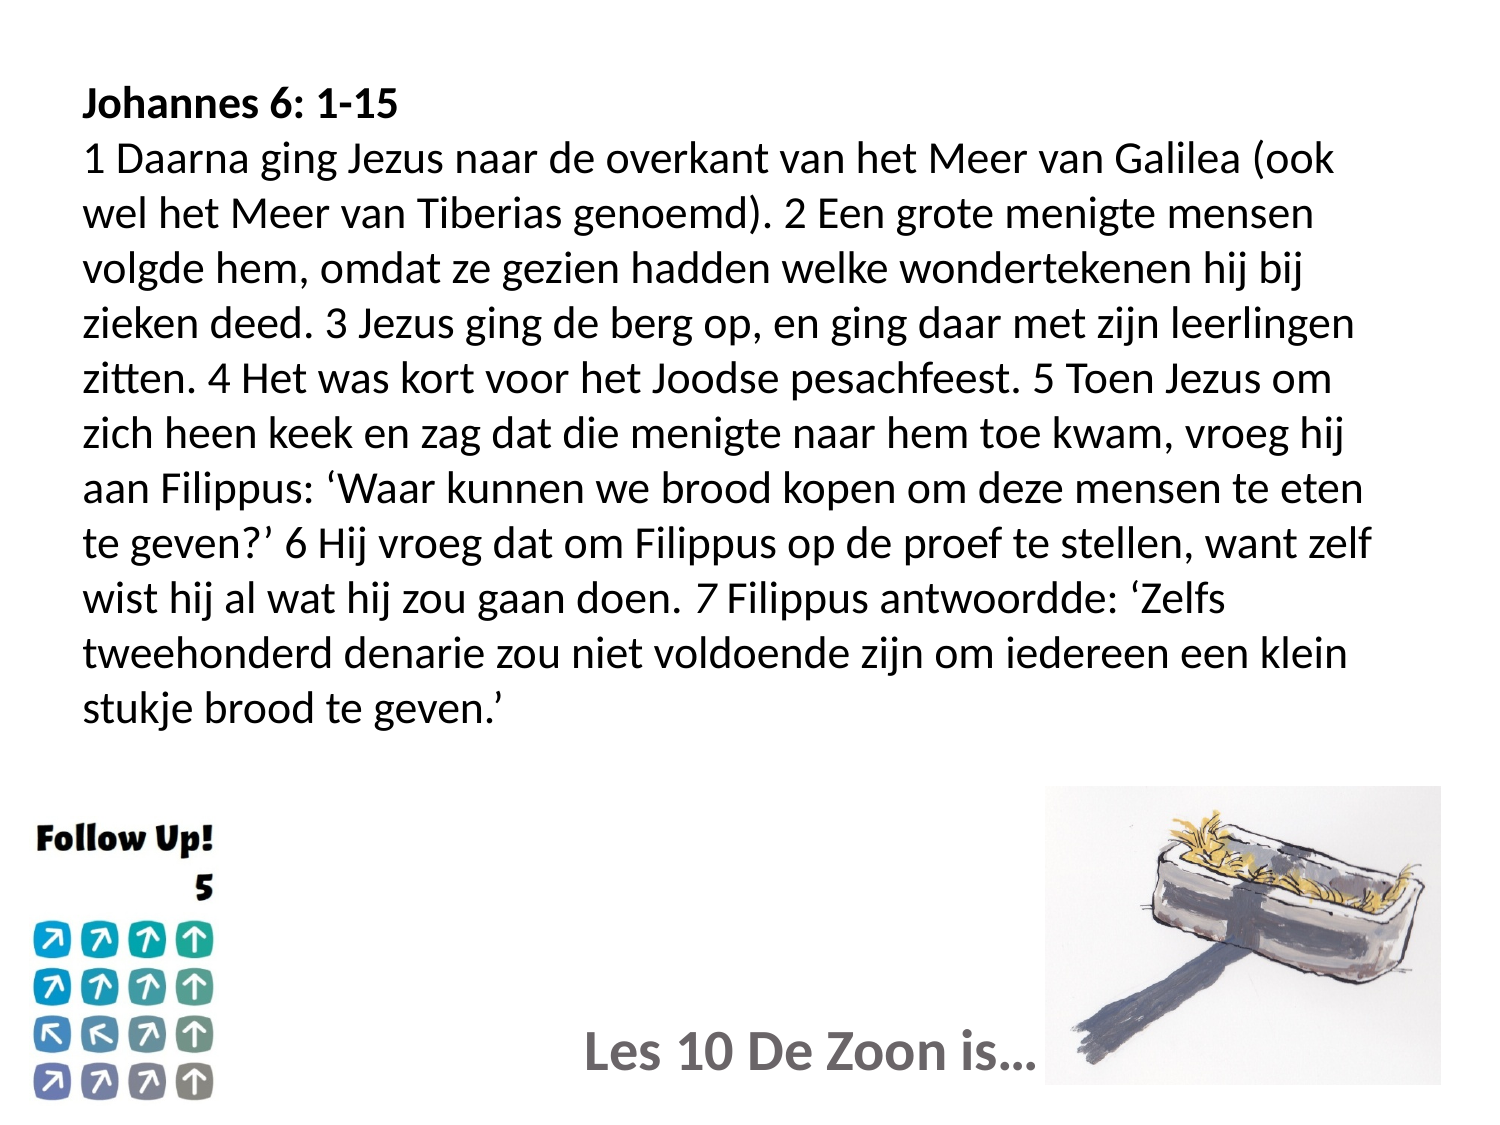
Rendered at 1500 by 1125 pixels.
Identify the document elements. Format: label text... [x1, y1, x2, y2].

picture [1045, 786, 1441, 1086]
text_box Johannes 6: 1-15 1 Daarna ging Jezus naar de overkant van het Meer van Galilea (ook wel het Meer van Tiberias genoemd). 2 Een grote menigte mensen volgde hem, omdat ze gezien hadden welke wondertekenen hij bij zieken deed. 3 Jezus ging de berg op, en ging daar met zijn leerlingen zitten. 4 Het was kort voor het Joodse pesachfeest. 5 Toen Jezus om zich heen keek en zag dat die menigte naar hem toe kwam, vroeg hij aan Filippus: ‘Waar kunnen we brood kopen om deze mensen te eten te geven?’ 6 Hij vroeg dat om Filippus op de proef te stellen, want zelf wist hij al wat hij zou gaan doen. 7 Filippus antwoordde: ‘Zelfs tweehonderd denarie zou niet voldoende zijn om iedereen een klein stukje brood te geven.’ [67, 65, 1424, 741]
text_box Les 10 De Zoon is… [537, 999, 1088, 1095]
picture [29, 815, 219, 1106]
